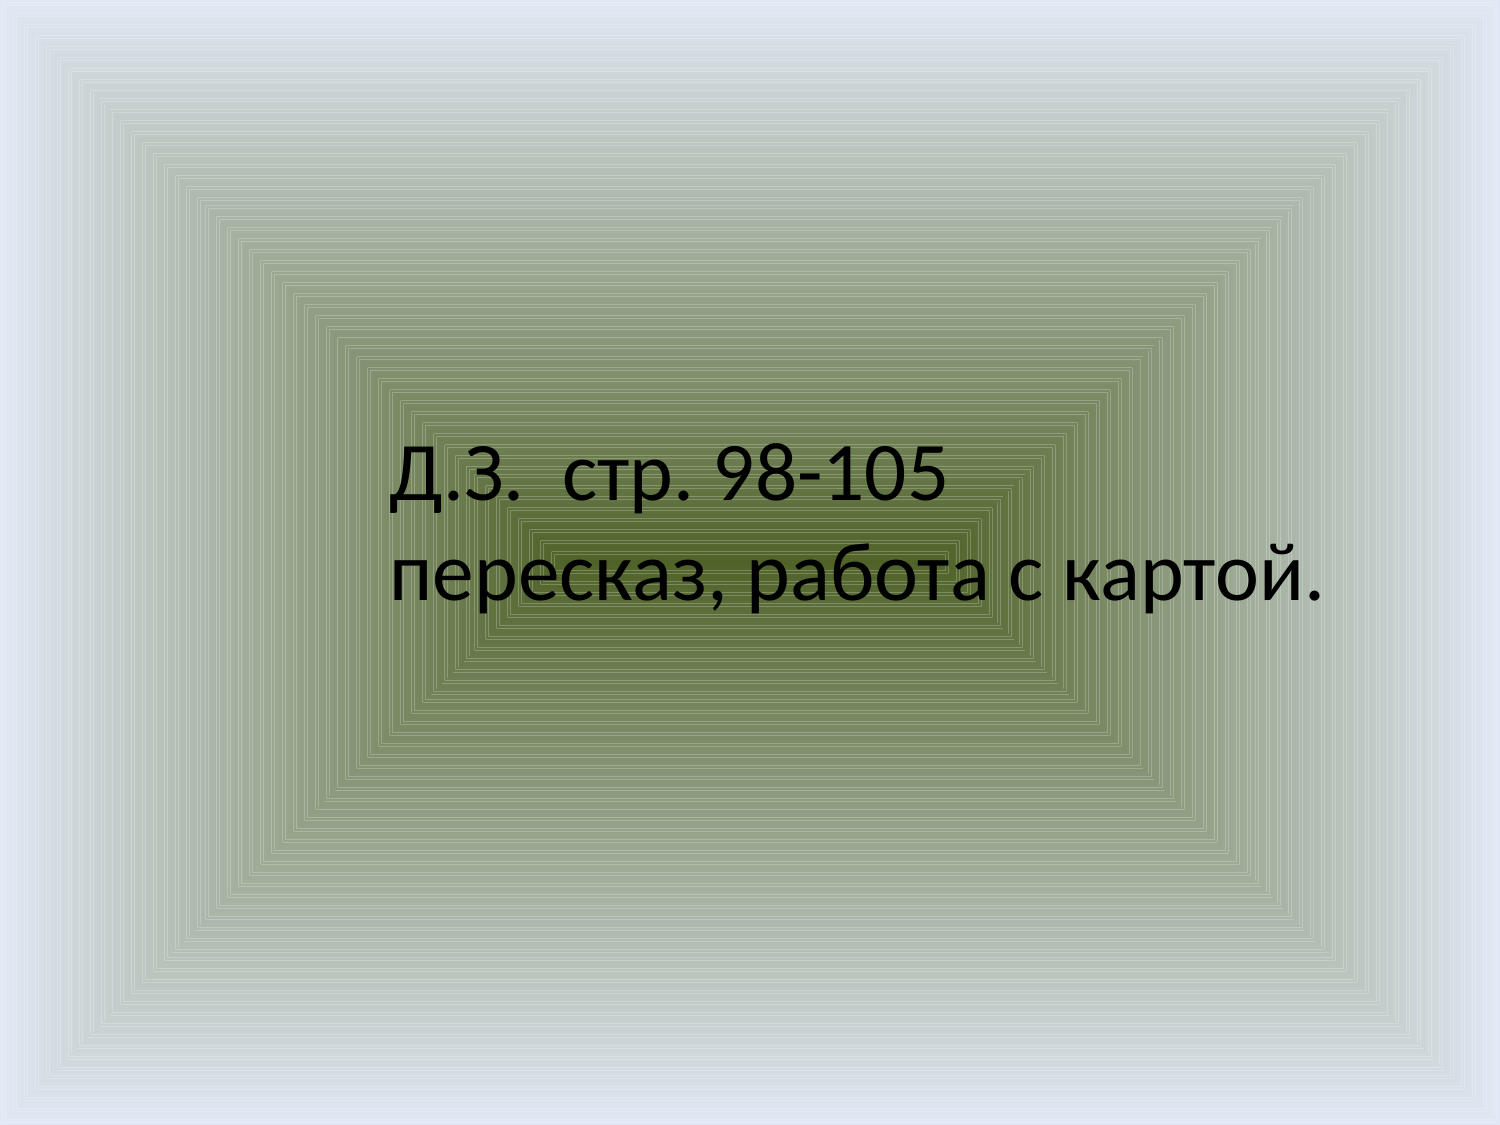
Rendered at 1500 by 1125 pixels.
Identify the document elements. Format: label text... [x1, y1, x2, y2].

text_box Д.З. стр. 98-105 пересказ, работа с картой. [374, 410, 1456, 625]
